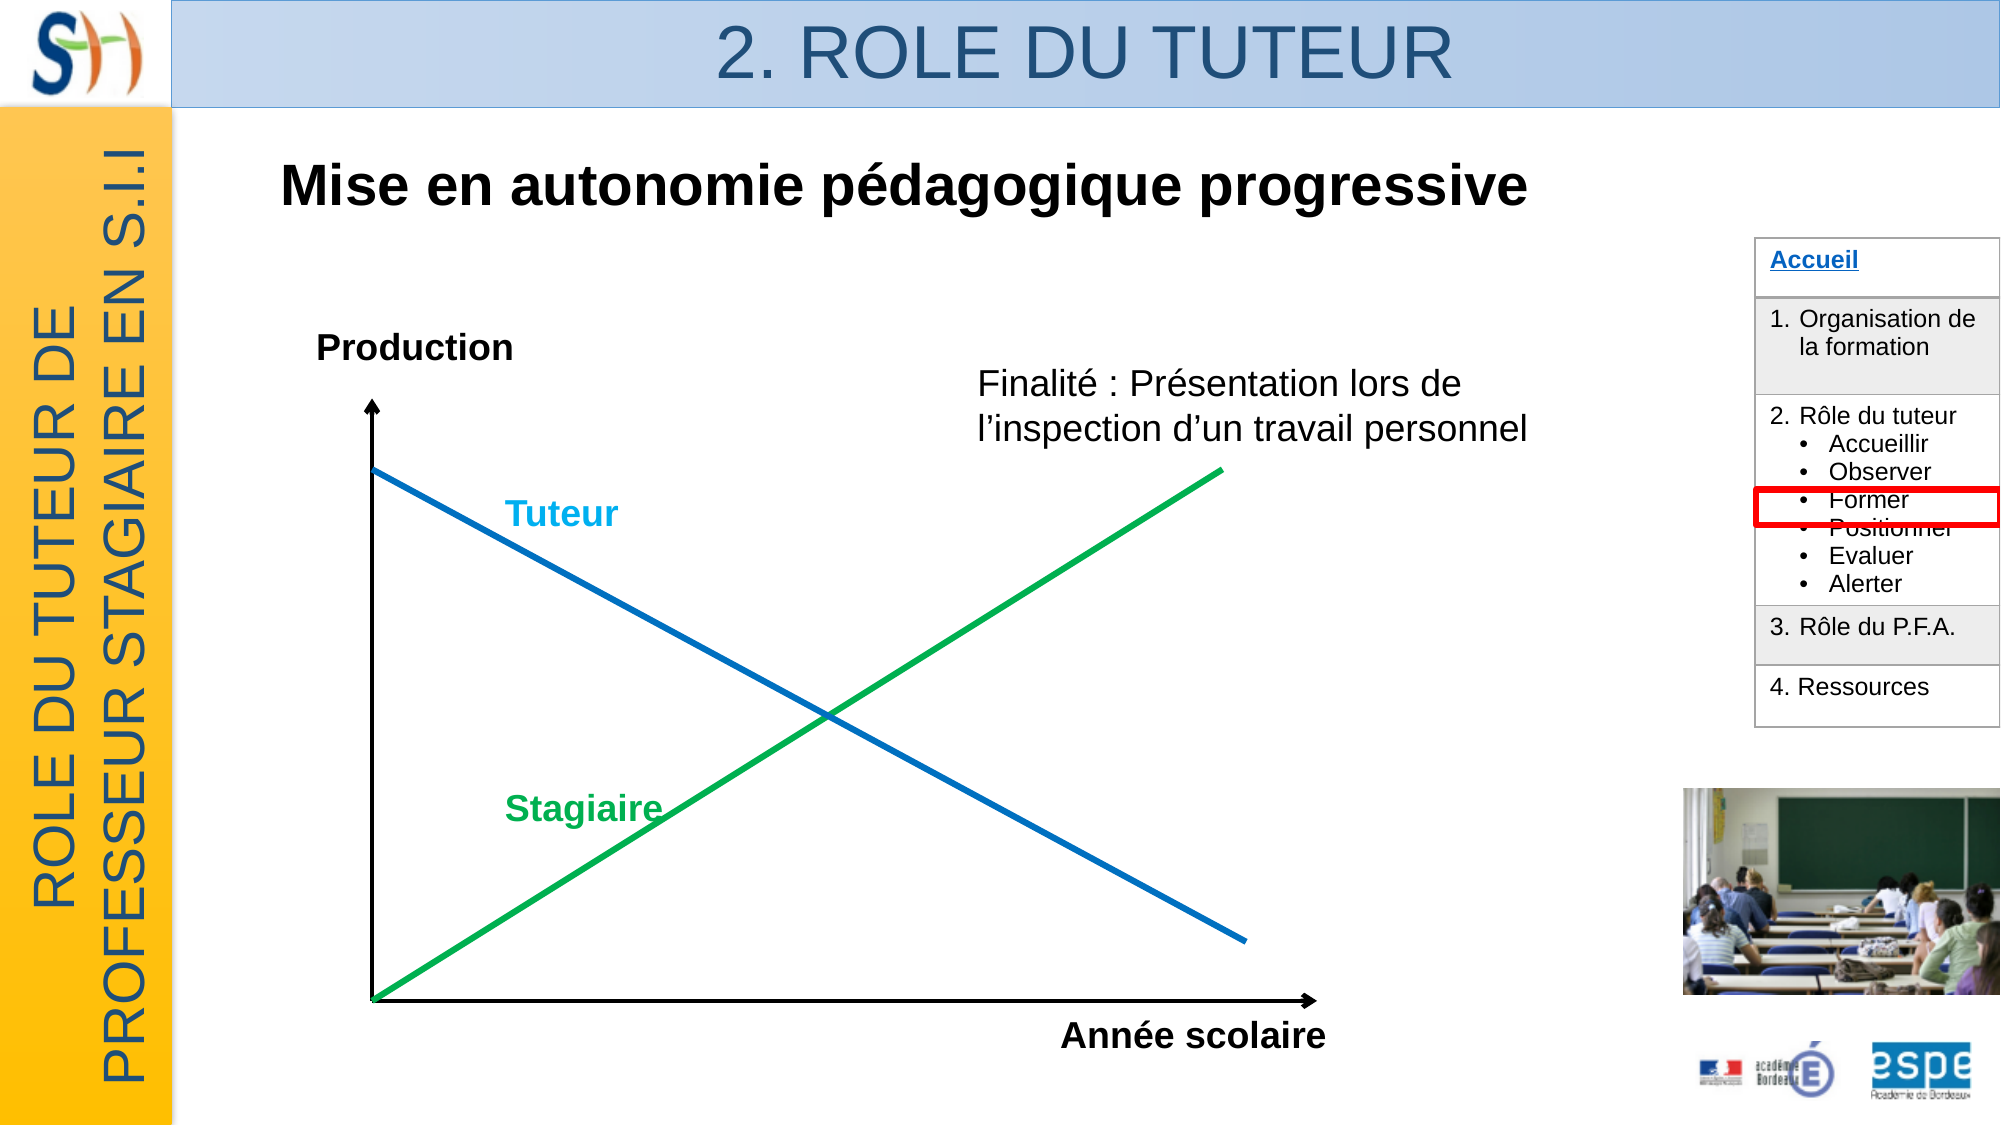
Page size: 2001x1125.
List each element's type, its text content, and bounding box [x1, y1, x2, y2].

picture [27, 10, 144, 98]
picture [1683, 788, 2000, 995]
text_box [371, 469, 1247, 942]
text_box Production [301, 315, 585, 376]
picture [1871, 1041, 1972, 1101]
text_box [1755, 489, 2000, 526]
text_box Finalité : Présentation lors de l’inspection d’un travail personnel [962, 351, 1575, 456]
picture [1694, 1041, 1841, 1101]
text_box Mise en autonomie pédagogique progressive [265, 140, 1745, 225]
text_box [371, 942, 1223, 1001]
text_box Année scolaire [1045, 1003, 1371, 1063]
title 2. ROLE DU TUTEUR [171, 0, 2000, 108]
